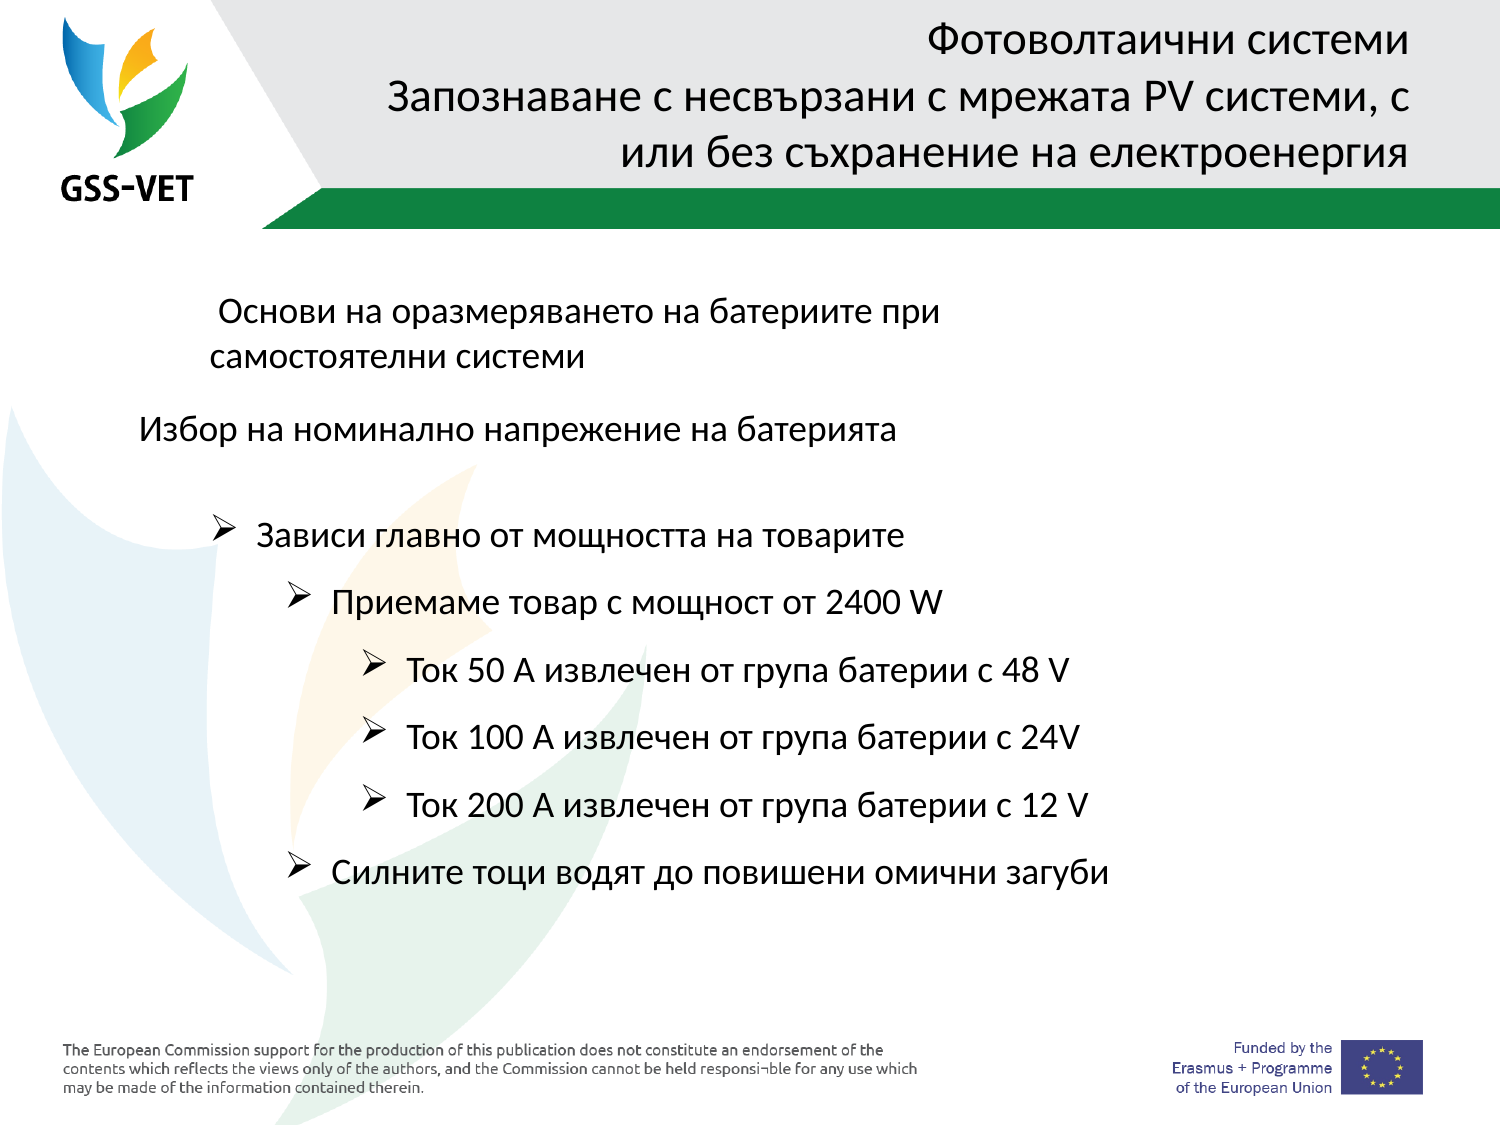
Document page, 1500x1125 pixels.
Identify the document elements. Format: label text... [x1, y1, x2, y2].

text_box Зависи главно от мощността на товарите Приемаме товар с мощност от 2400 W Ток 50 A извлечен от група батерии с 48 V Ток 100 A извлечен от група батерии с 24V Ток 200 A извлечен от група батерии с 12 V Силните тоци водят до повишени омични загуби [194, 479, 1294, 968]
text_box Основи на оразмеряването на батериите при самостоятелни системи [194, 278, 1187, 384]
title Фотоволтаични системи Запознаване с несвързани с мрежата PV системи, с или без съхранение на електроенергия [324, 0, 1425, 185]
picture [0, 0, 1500, 1125]
text_box Избор на номинално напрежение на батерията [123, 397, 1329, 457]
